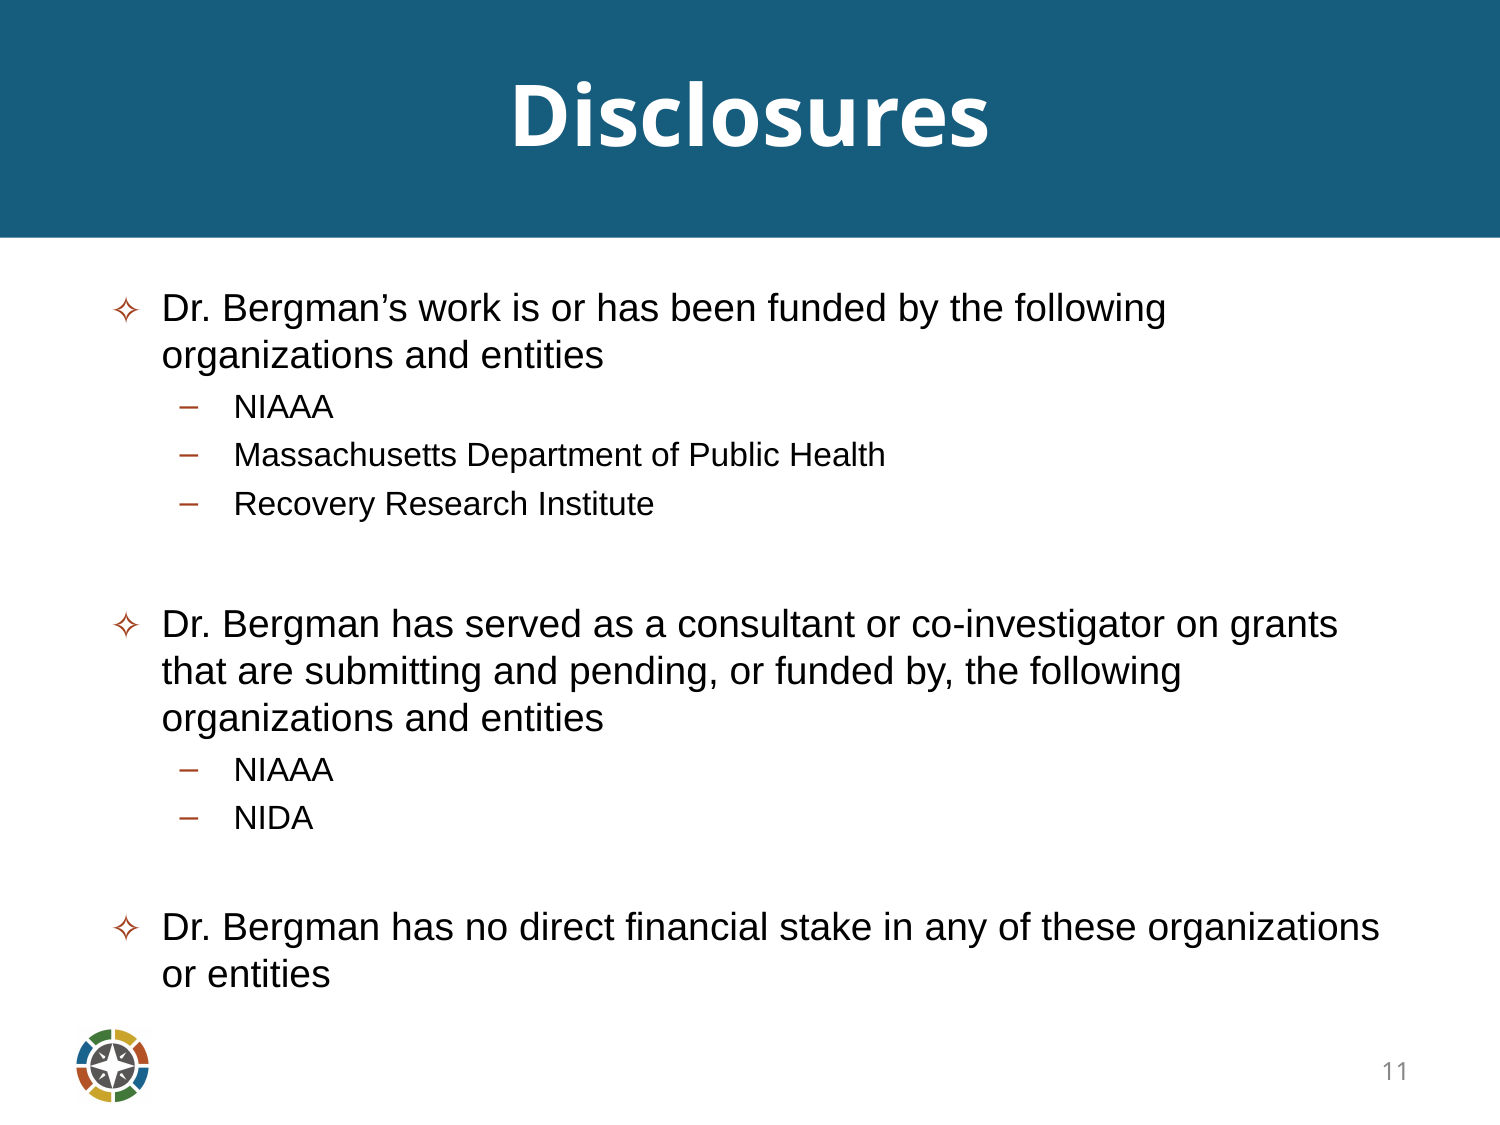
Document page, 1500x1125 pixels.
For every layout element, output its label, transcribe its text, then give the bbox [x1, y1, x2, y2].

list Dr. Bergman’s work is or has been funded by the following organizations and entities NIAAA Massachusetts Department of Public Health Recovery Research Institute Dr. Bergman has served as a consultant or co-investigator on grants that are submitting and pending, or funded by, the following organizations and entities NIAAA NIDA Dr. Bergman has no direct financial stake in any of these organizations or entities [75, 275, 1425, 1005]
title Disclosures [0, 0, 1500, 238]
picture [75, 1026, 152, 1105]
slide_number 11 [1074, 1042, 1425, 1103]
